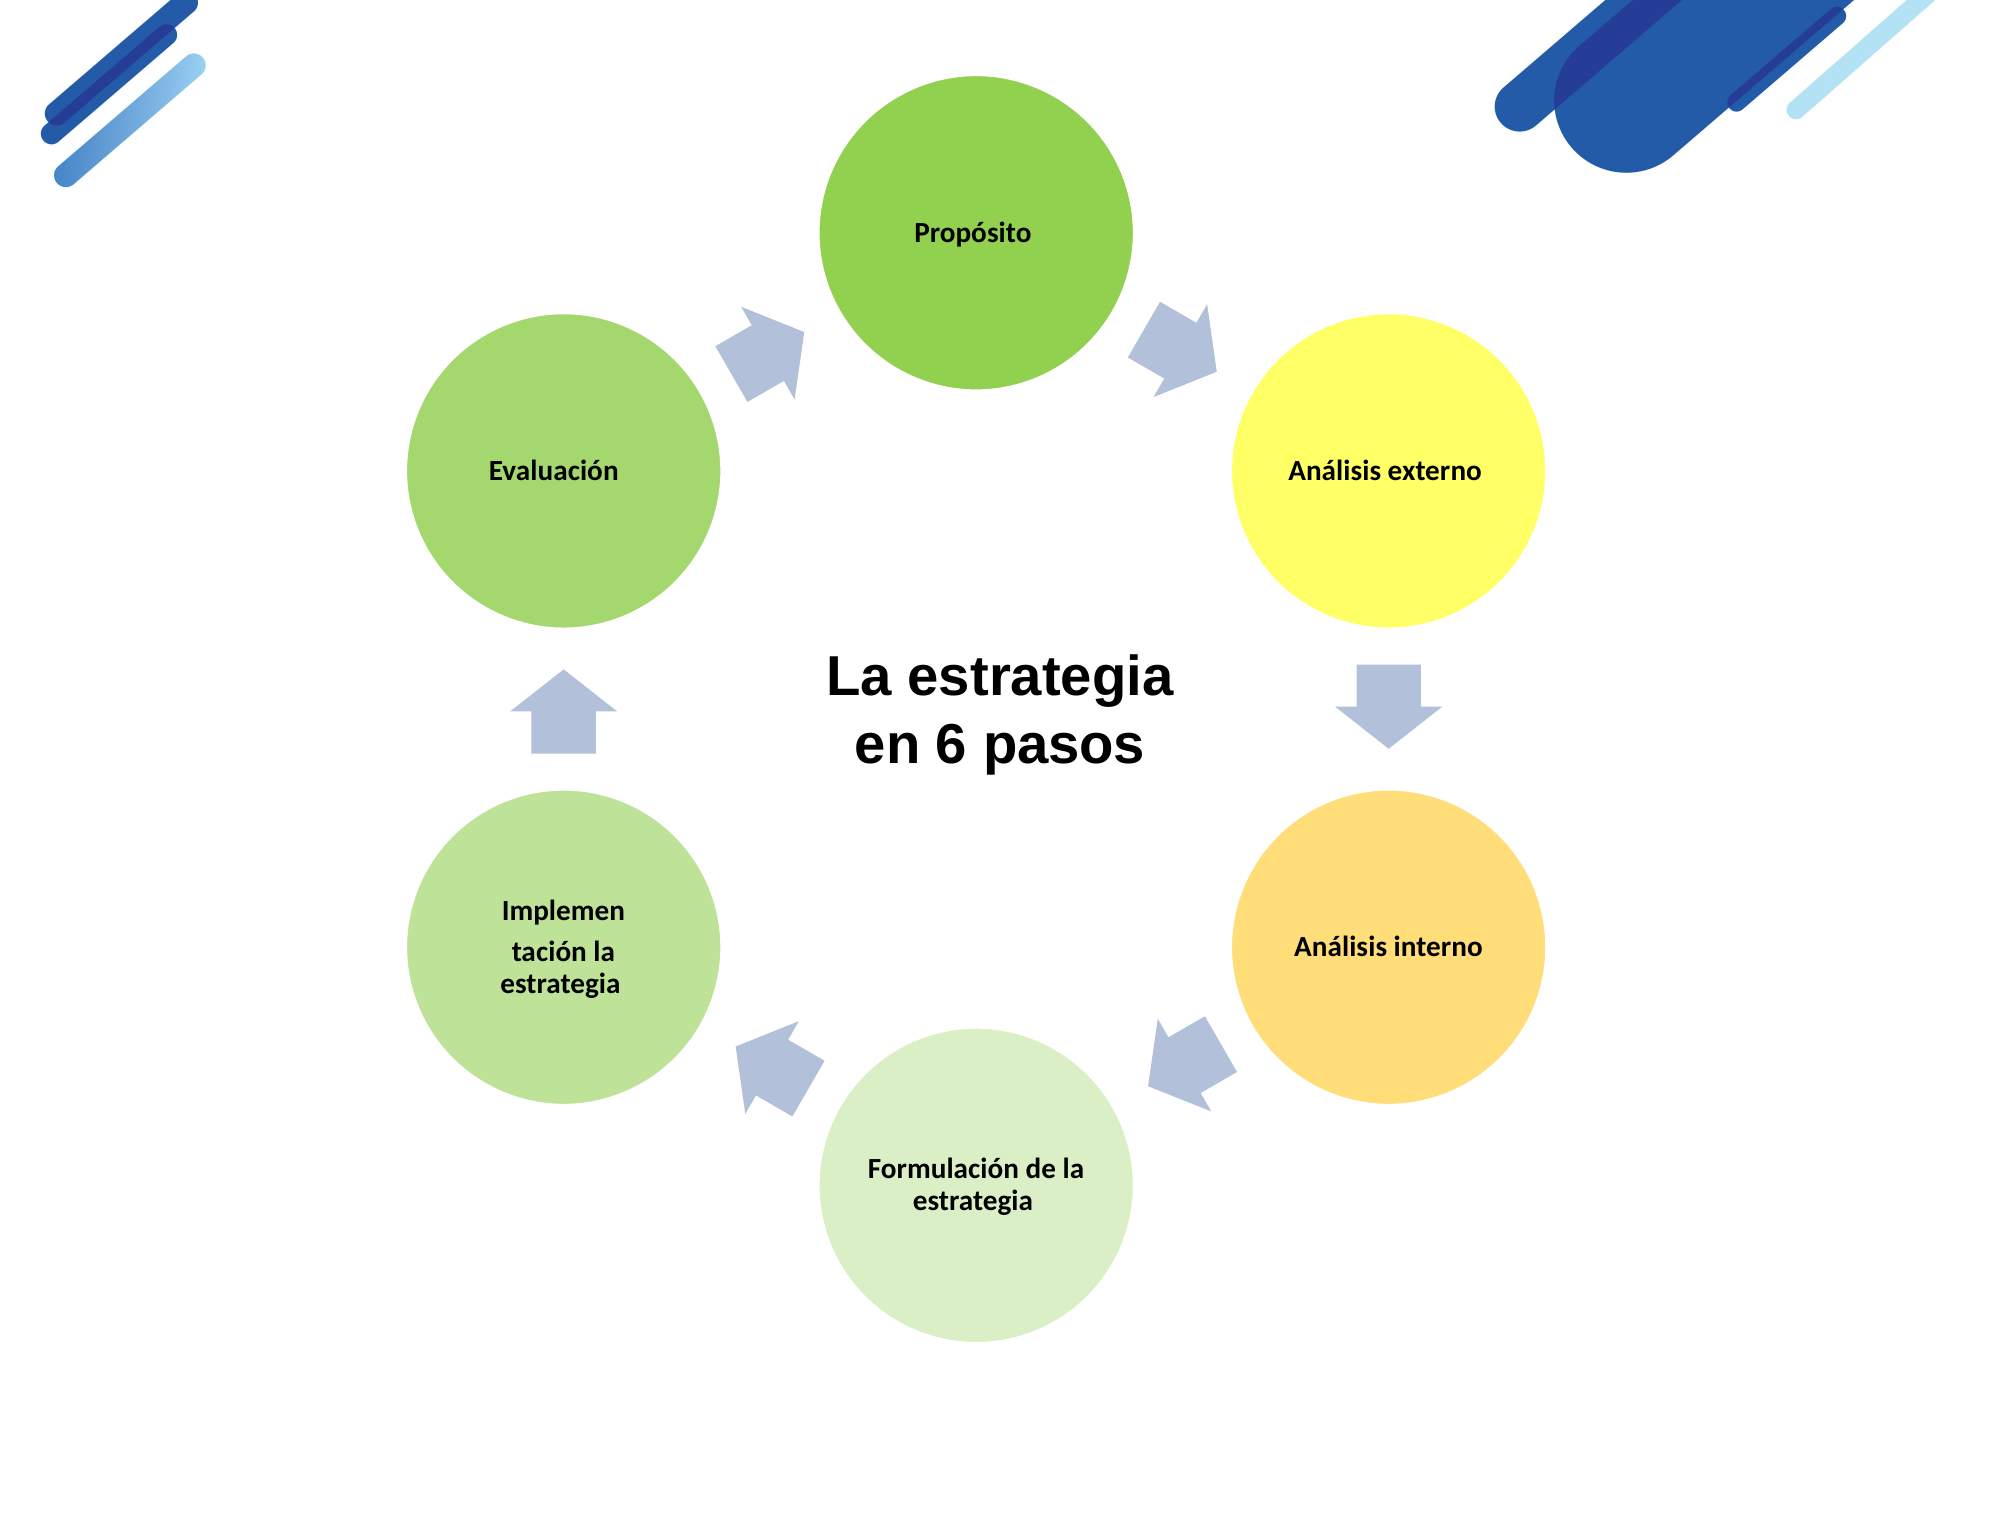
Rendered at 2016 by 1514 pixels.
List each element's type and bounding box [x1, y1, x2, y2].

picture [0, 0, 2016, 1514]
text_box [166, 73, 1787, 1345]
